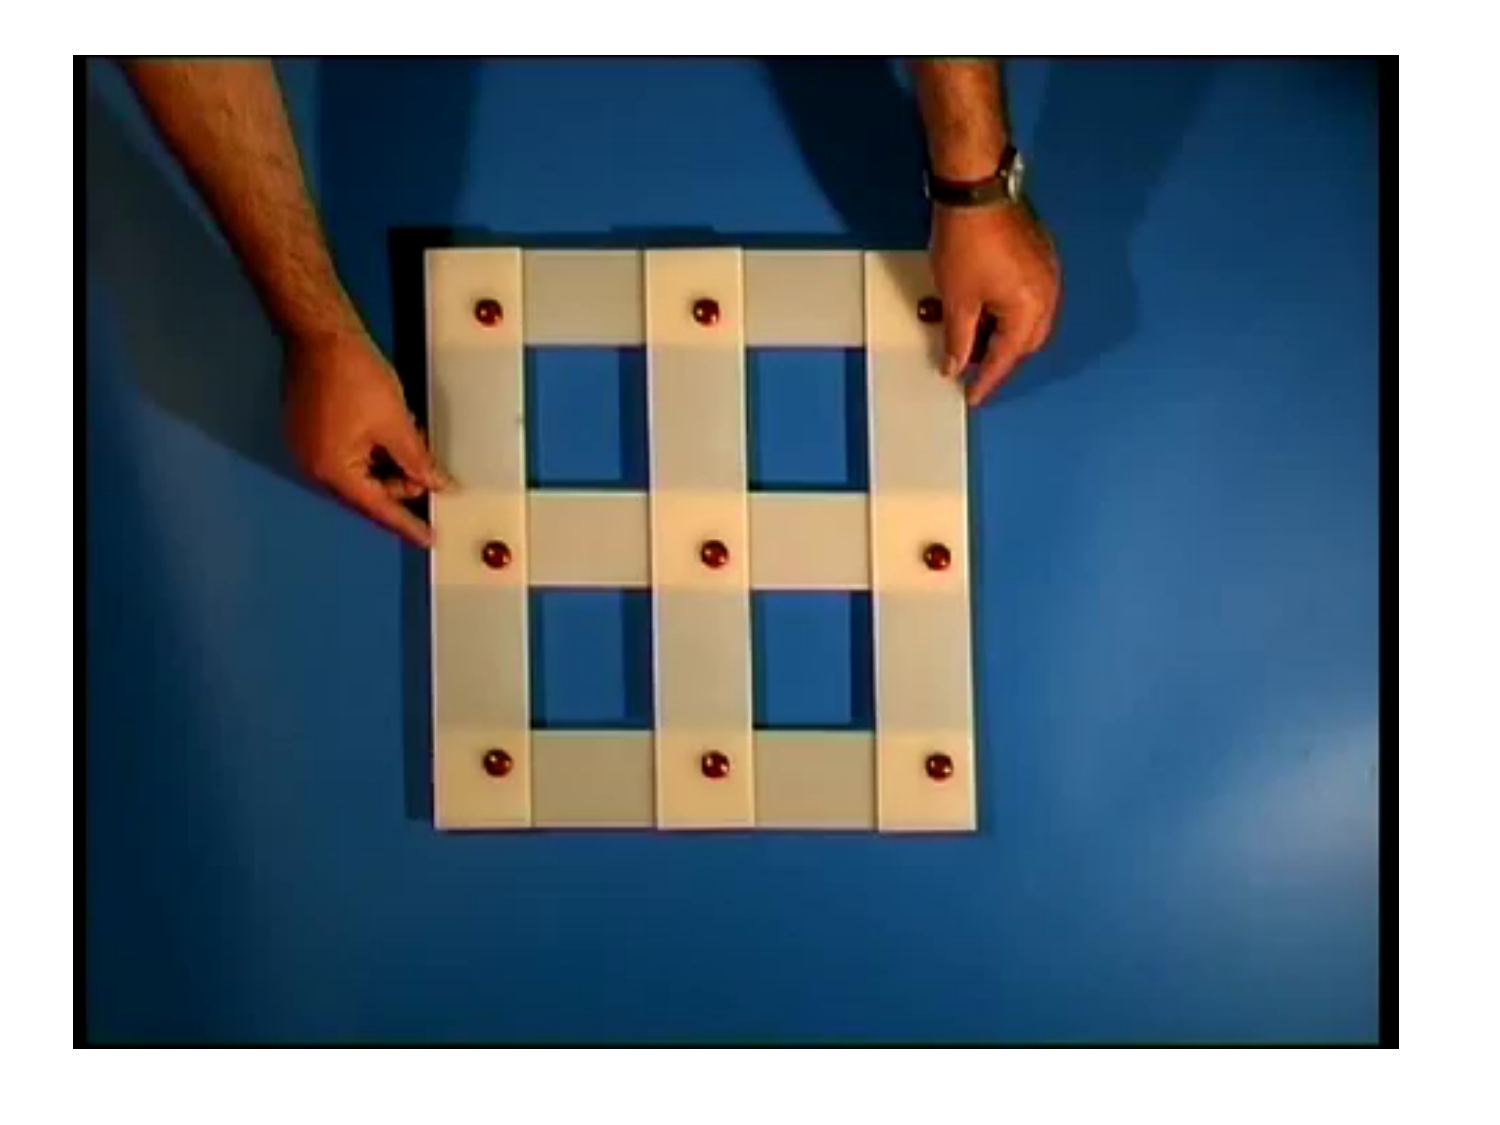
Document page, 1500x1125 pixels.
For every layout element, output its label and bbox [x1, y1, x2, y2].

text_box [72, 54, 1400, 1050]
